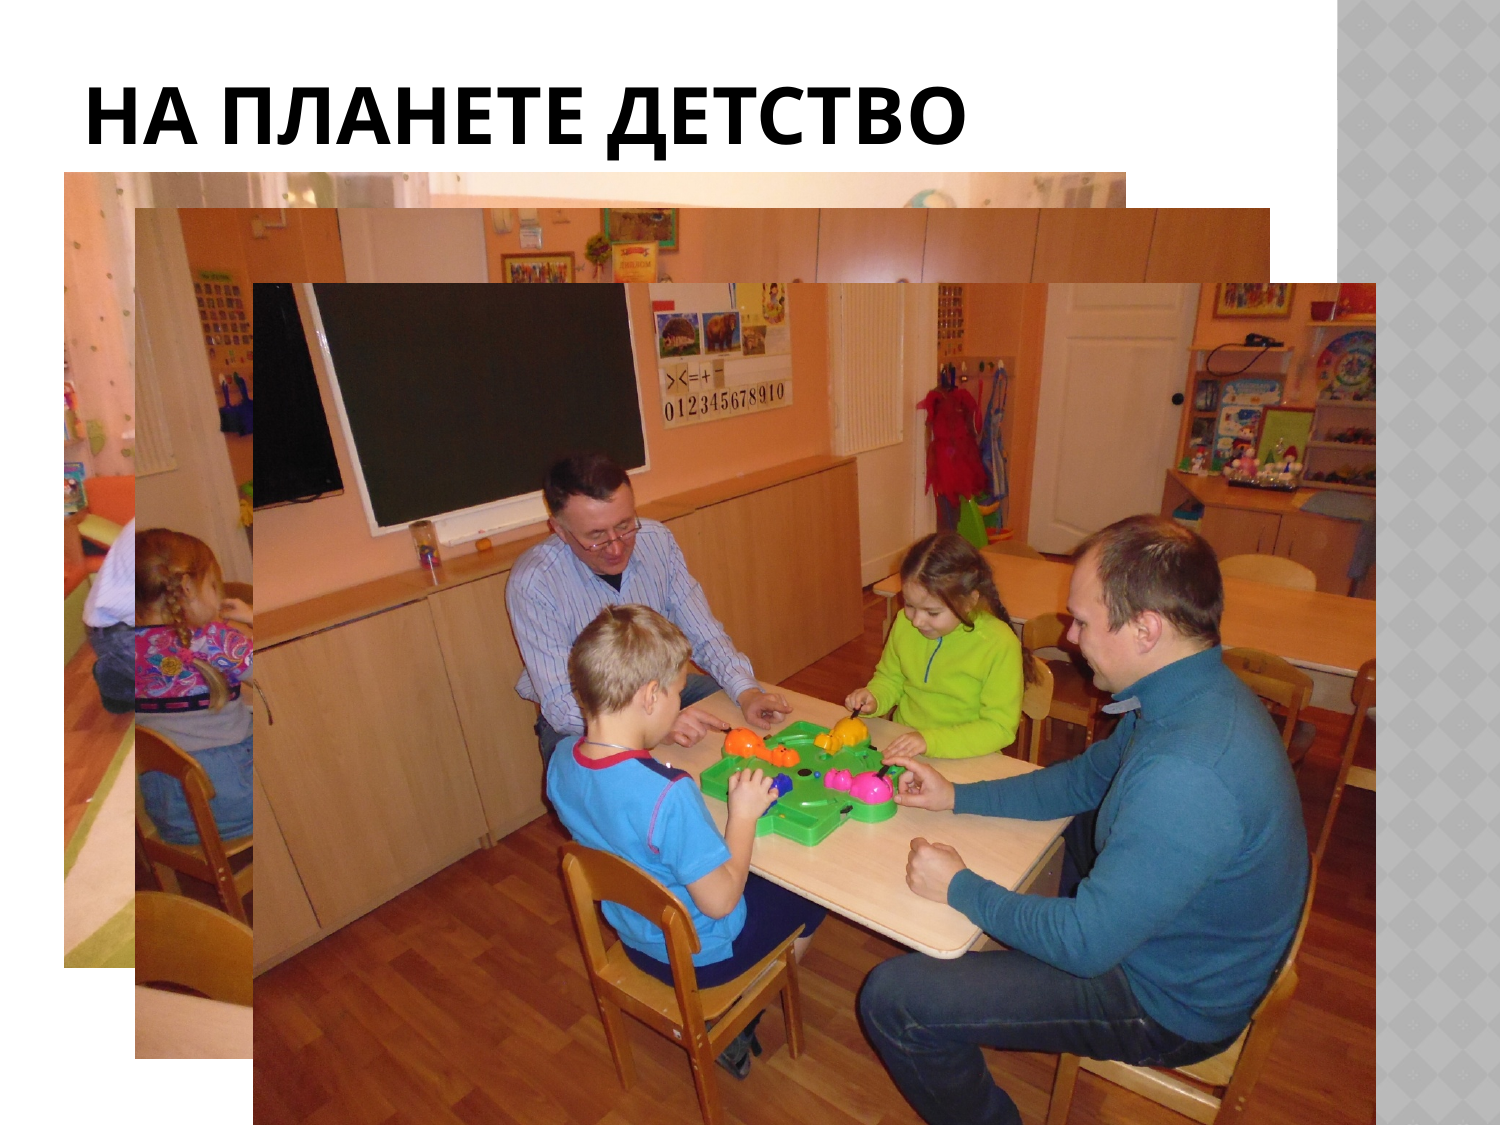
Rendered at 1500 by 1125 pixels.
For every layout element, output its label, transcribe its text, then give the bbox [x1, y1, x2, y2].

title На планете детство [75, 52, 1263, 161]
picture [135, 207, 1377, 1125]
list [64, 172, 1126, 969]
